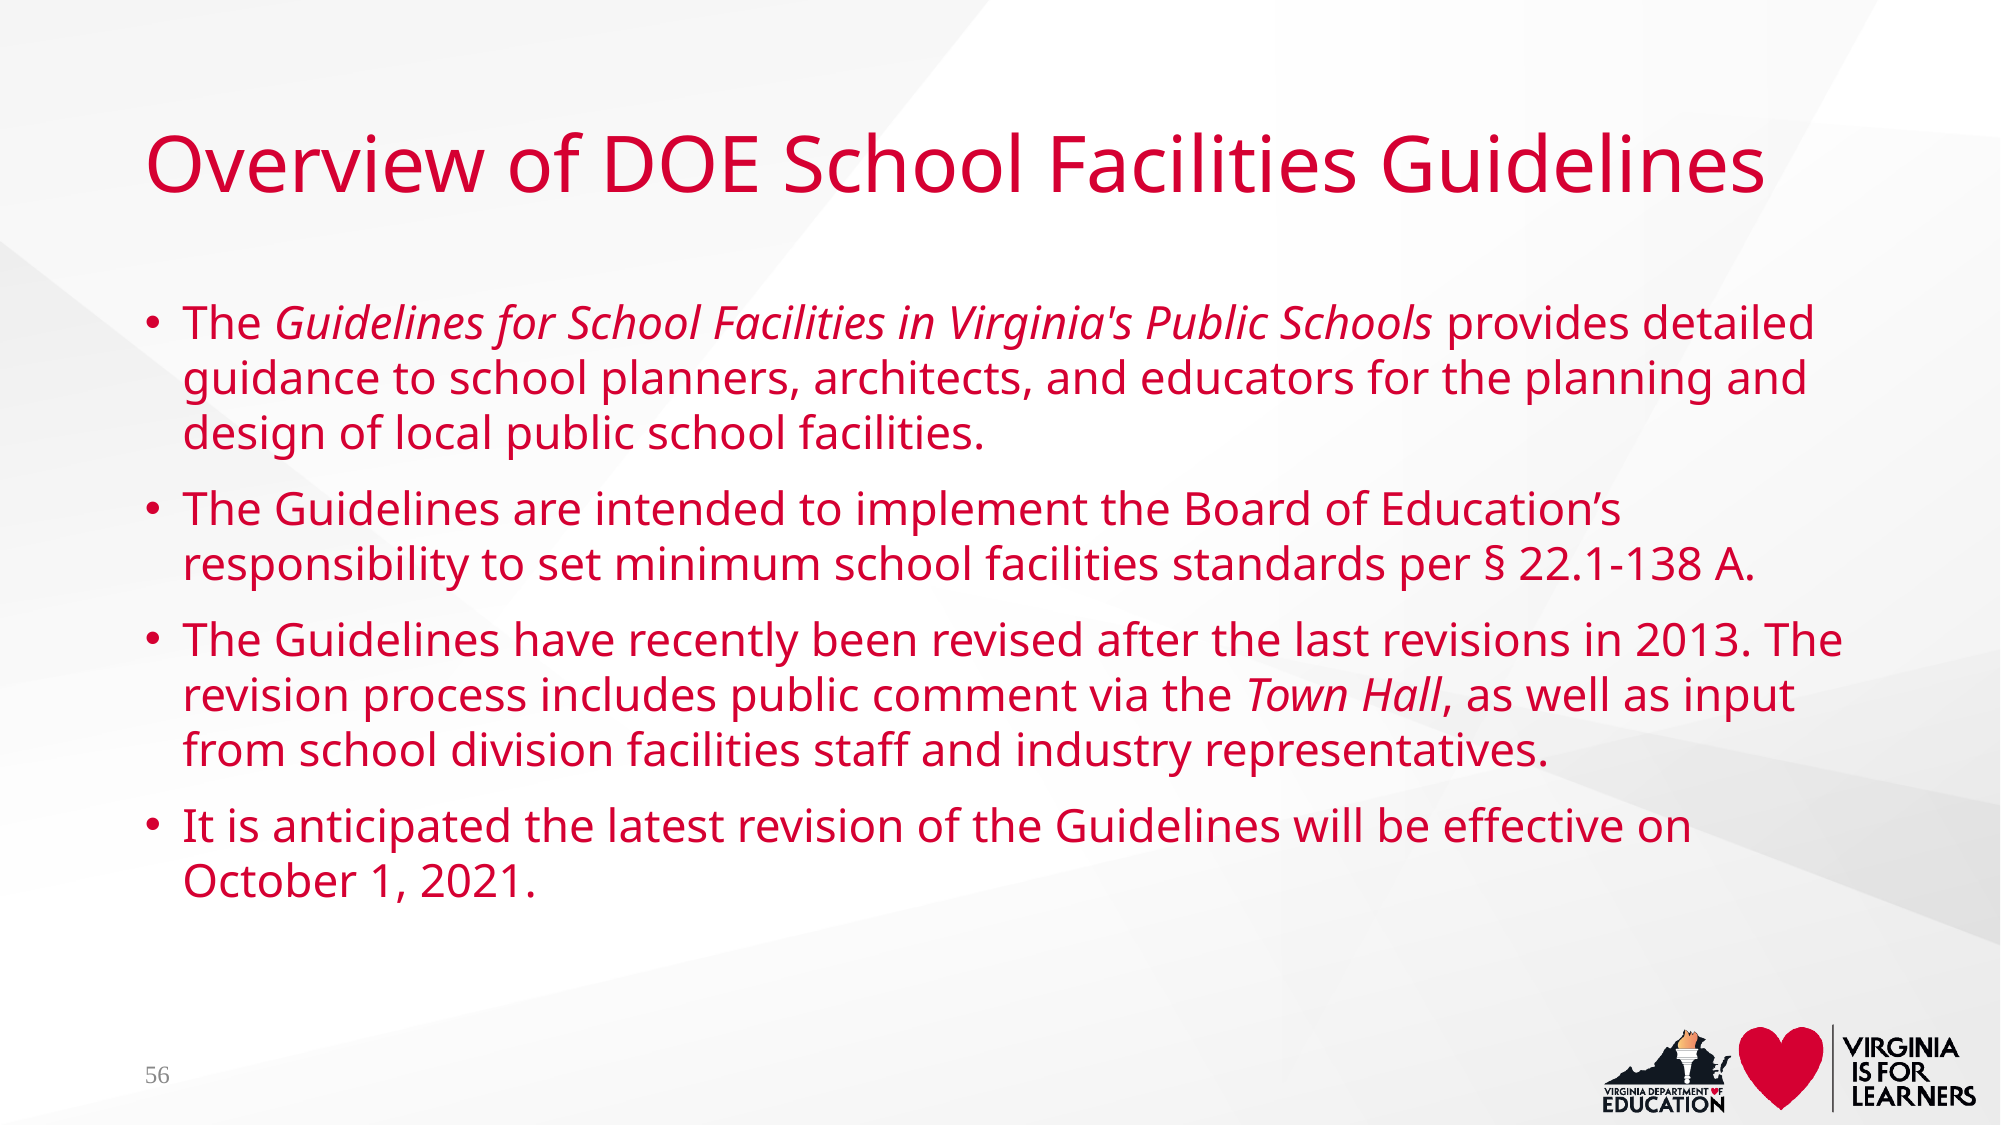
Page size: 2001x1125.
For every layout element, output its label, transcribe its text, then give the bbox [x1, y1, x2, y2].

slide_number 56 [137, 739, 180, 1125]
title Overview of DOE School Facilities Guidelines [137, 58, 1863, 276]
list The Guidelines for School Facilities in Virginia's Public Schools provides detailed guidance to school planners, architects, and educators for the planning and design of local public school facilities. The Guidelines are intended to implement the Board of Education’s responsibility to set minimum school facilities standards per § 22.1-138 A. The Guidelines have recently been revised after the last revisions in 2013. The revision process includes public comment via the Town Hall, as well as input from school division facilities staff and industry representatives. It is anticipated the latest revision of the Guidelines will be effective on October 1, 2021. [137, 286, 1863, 1014]
picture [0, 0, 2001, 1125]
